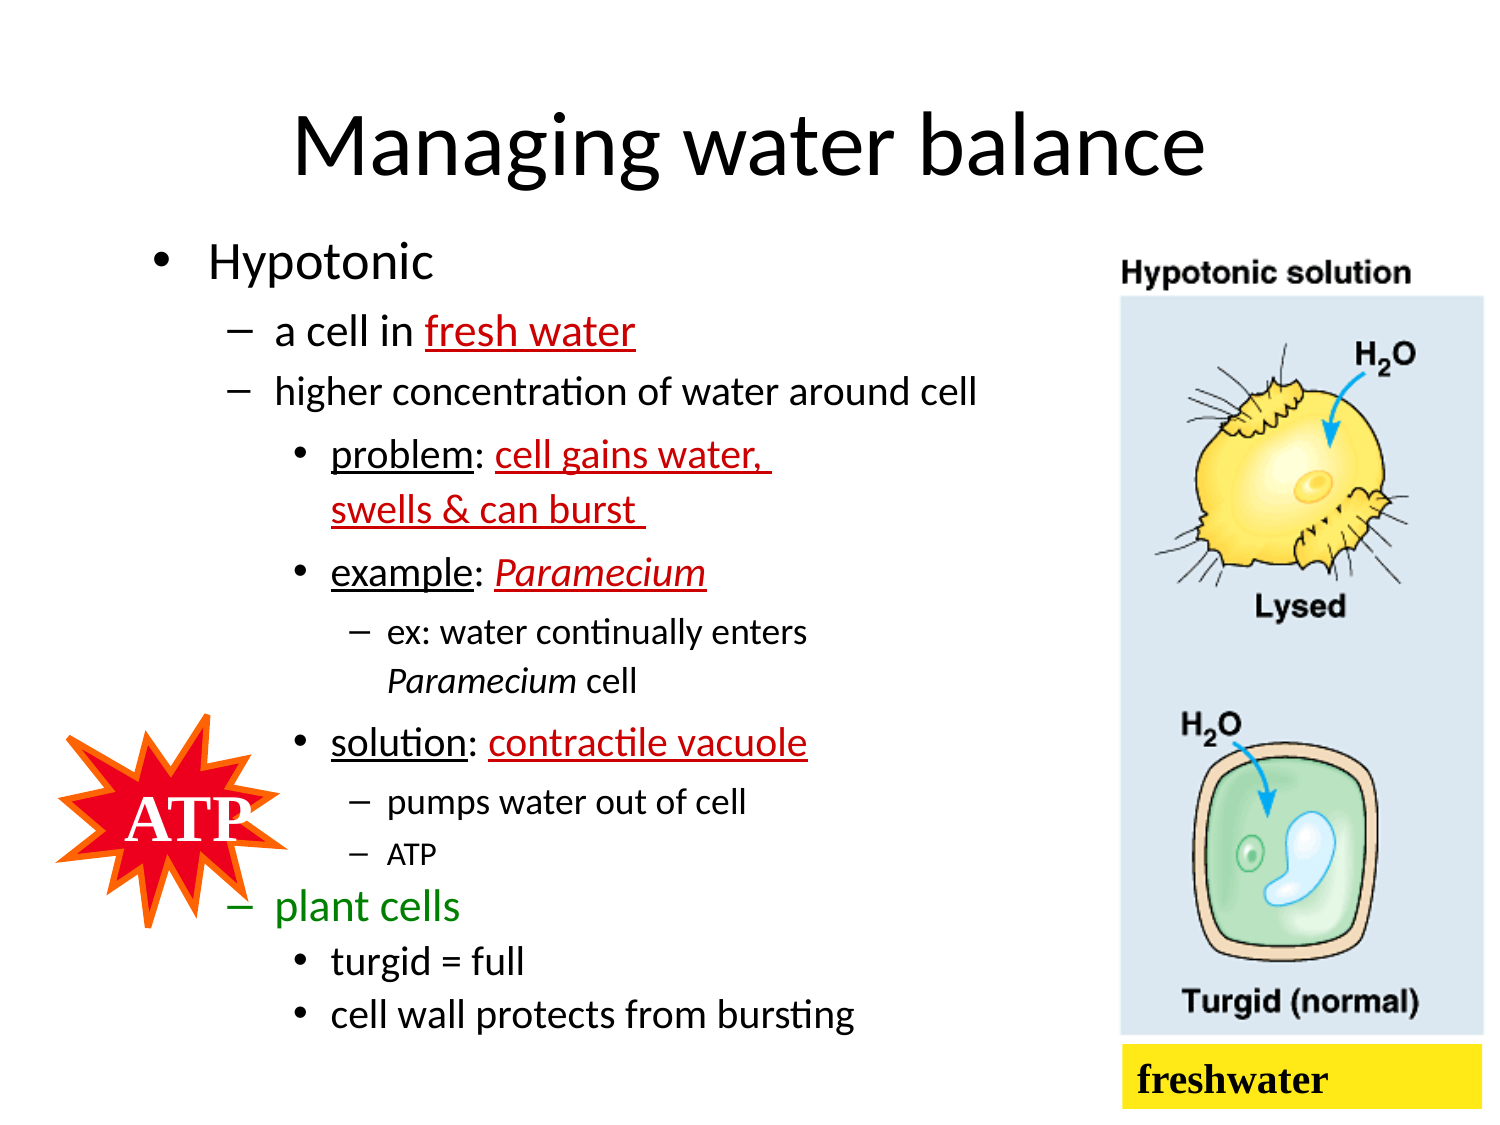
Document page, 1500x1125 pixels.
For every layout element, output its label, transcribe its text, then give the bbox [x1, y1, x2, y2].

text_box ATP [64, 715, 278, 928]
picture [1105, 245, 1499, 1036]
title Managing water balance [75, 45, 1425, 233]
text_box freshwater [1122, 1044, 1483, 1109]
list Hypotonic a cell in fresh water higher concentration of water around cell problem: cell gains water, swells & can burst example: Paramecium ex: water continually enters Paramecium cell solution: contractile vacuole pumps water out of cell ATP plant cells turgid = full cell wall protects from bursting [137, 224, 1163, 1095]
